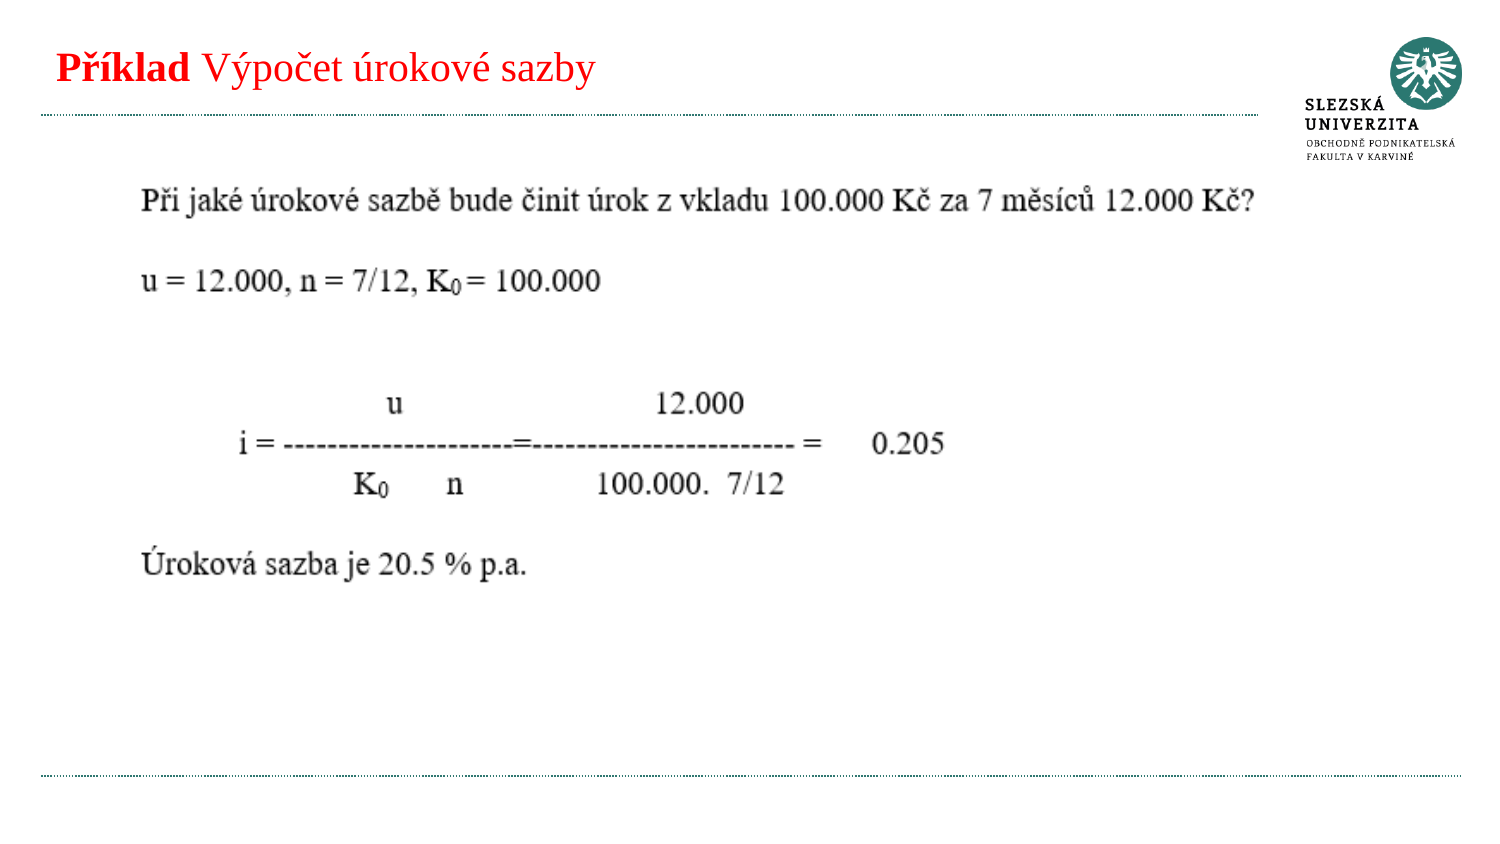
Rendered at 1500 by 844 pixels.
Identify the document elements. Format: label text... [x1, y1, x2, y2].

picture [123, 173, 1273, 609]
title Příklad Výpočet úrokové sazby [41, 32, 987, 116]
picture [1305, 37, 1462, 160]
